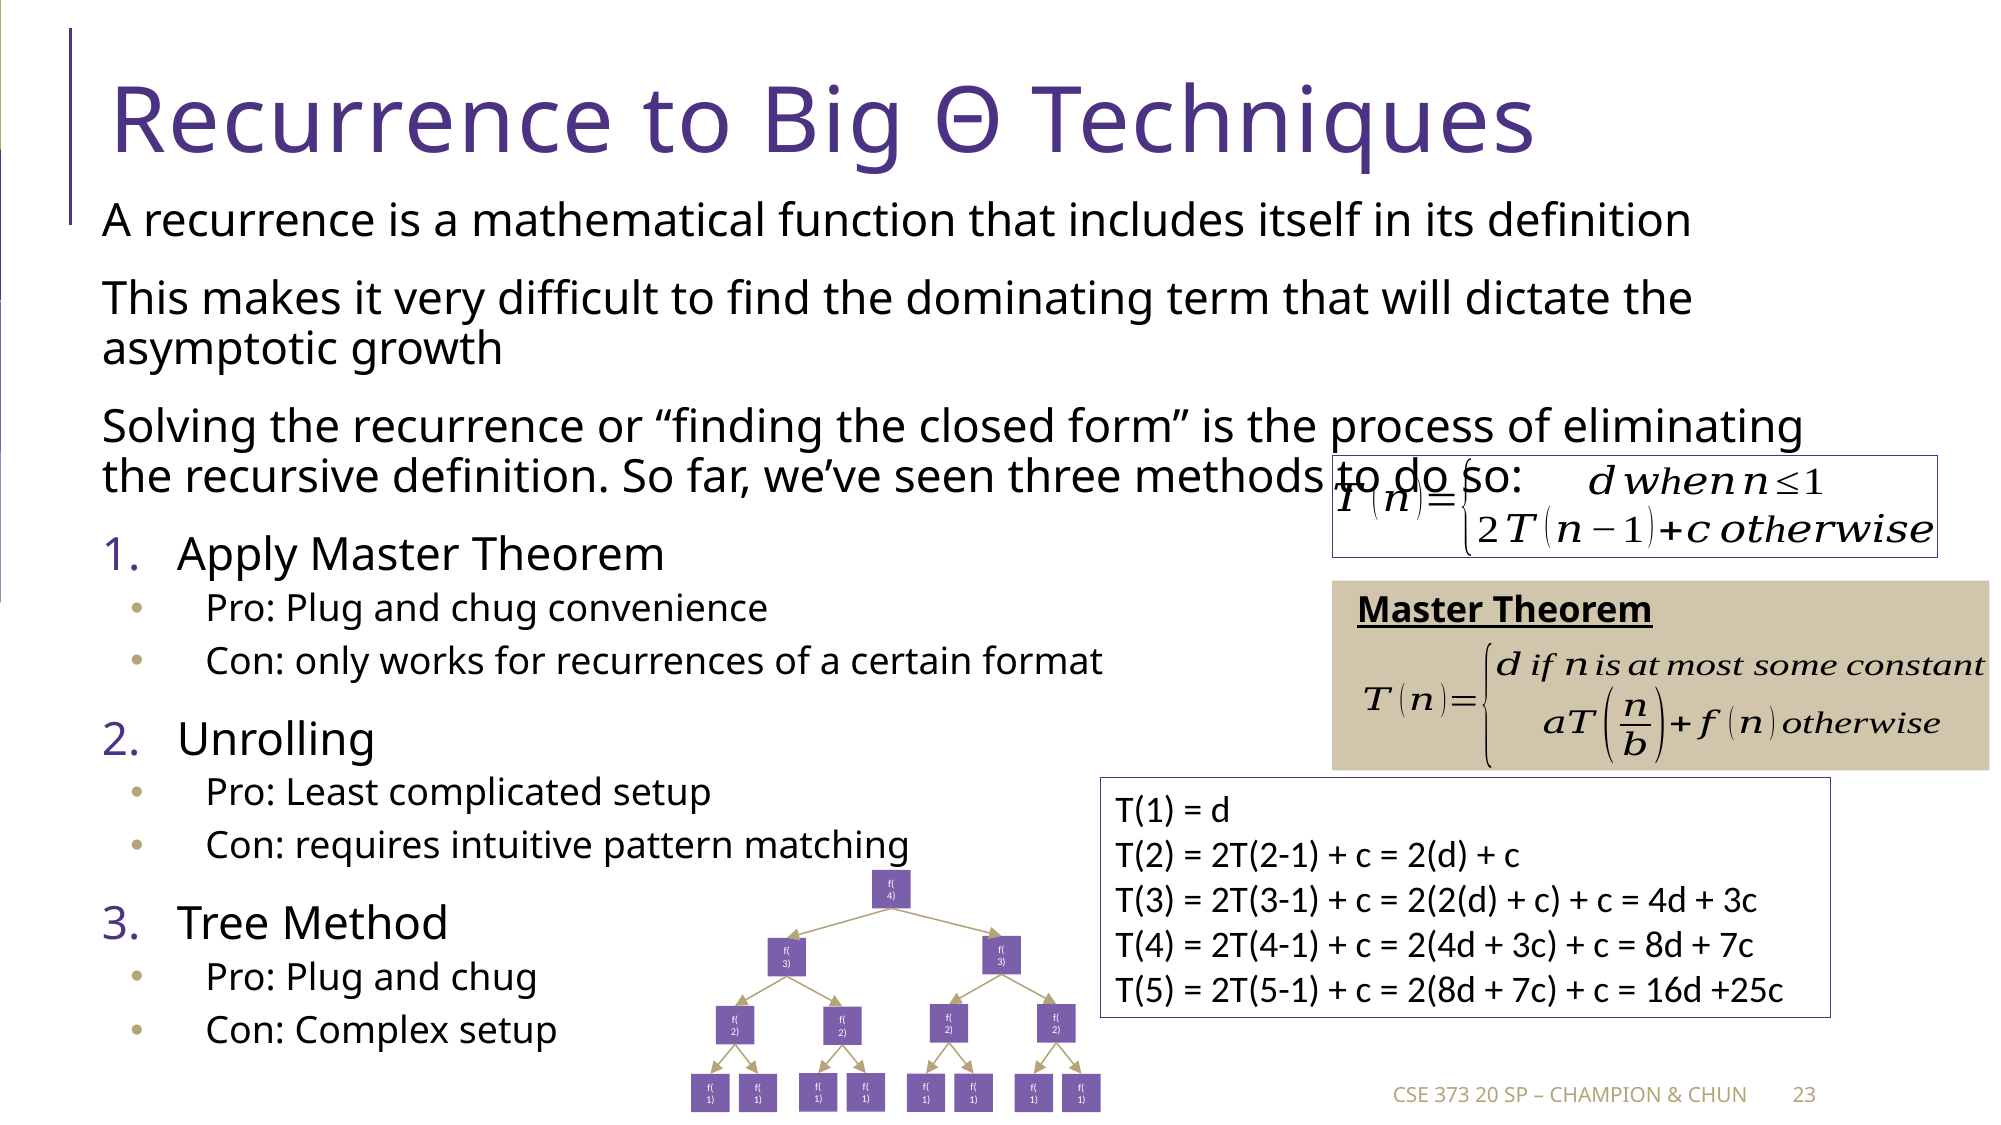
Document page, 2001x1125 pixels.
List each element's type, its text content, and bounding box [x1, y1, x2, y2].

slide_number 23 [1777, 1073, 1938, 1119]
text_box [690, 869, 1101, 1113]
title Recurrence to Big Θ Techniques [94, 43, 1930, 210]
list A recurrence is a mathematical function that includes itself in its definition This makes it very difficult to find the dominating term that will dictate the asymptotic growth Solving the recurrence or “finding the closed form” is the process of eliminating the recursive definition. So far, we’ve seen three methods to do so: Apply Master Theorem Pro: Plug and chug convenience Con: only works for recurrences of a certain format Unrolling Pro: Least complicated setup Con: requires intuitive pattern matching Tree Method Pro: Plug and chug Con: Complex setup [94, 189, 1875, 1082]
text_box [1331, 580, 1990, 771]
footer CSE 373 20 SP – champion & Chun [1103, 1073, 1763, 1119]
text_box T(1) = d T(2) = 2T(2-1) + c = 2(d) + c T(3) = 2T(3-1) + c = 2(2(d) + c) + c = 4d + 3c T(4) = 2T(4-1) + c = 2(4d + 3c) + c = 8d + 7c T(5) = 2T(5-1) + c = 2(8d + 7c) + c = 16d +25c [1100, 777, 1831, 1018]
